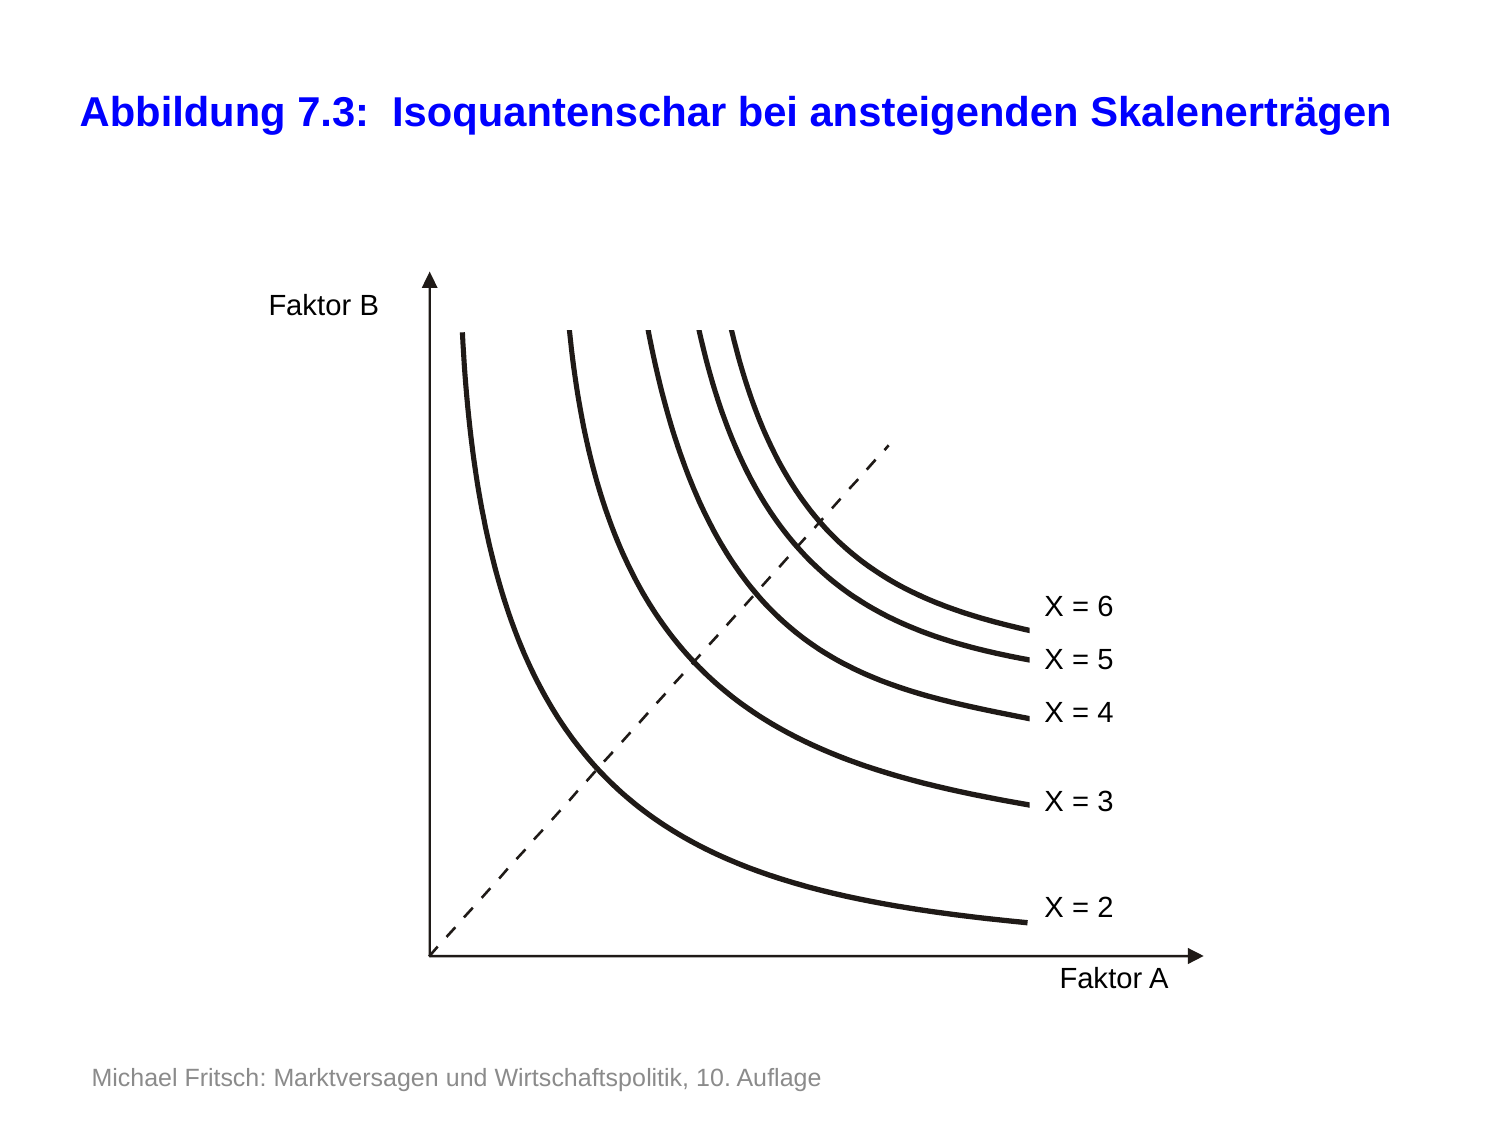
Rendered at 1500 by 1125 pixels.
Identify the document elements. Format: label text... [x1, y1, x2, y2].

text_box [253, 172, 1259, 1024]
text_box Abbildung 7.3: Isoquantenschar bei ansteigenden Skalenerträgen [64, 76, 1412, 142]
footer Michael Fritsch: Marktversagen und Wirtschaftspolitik, 10. Auflage [76, 1046, 892, 1107]
